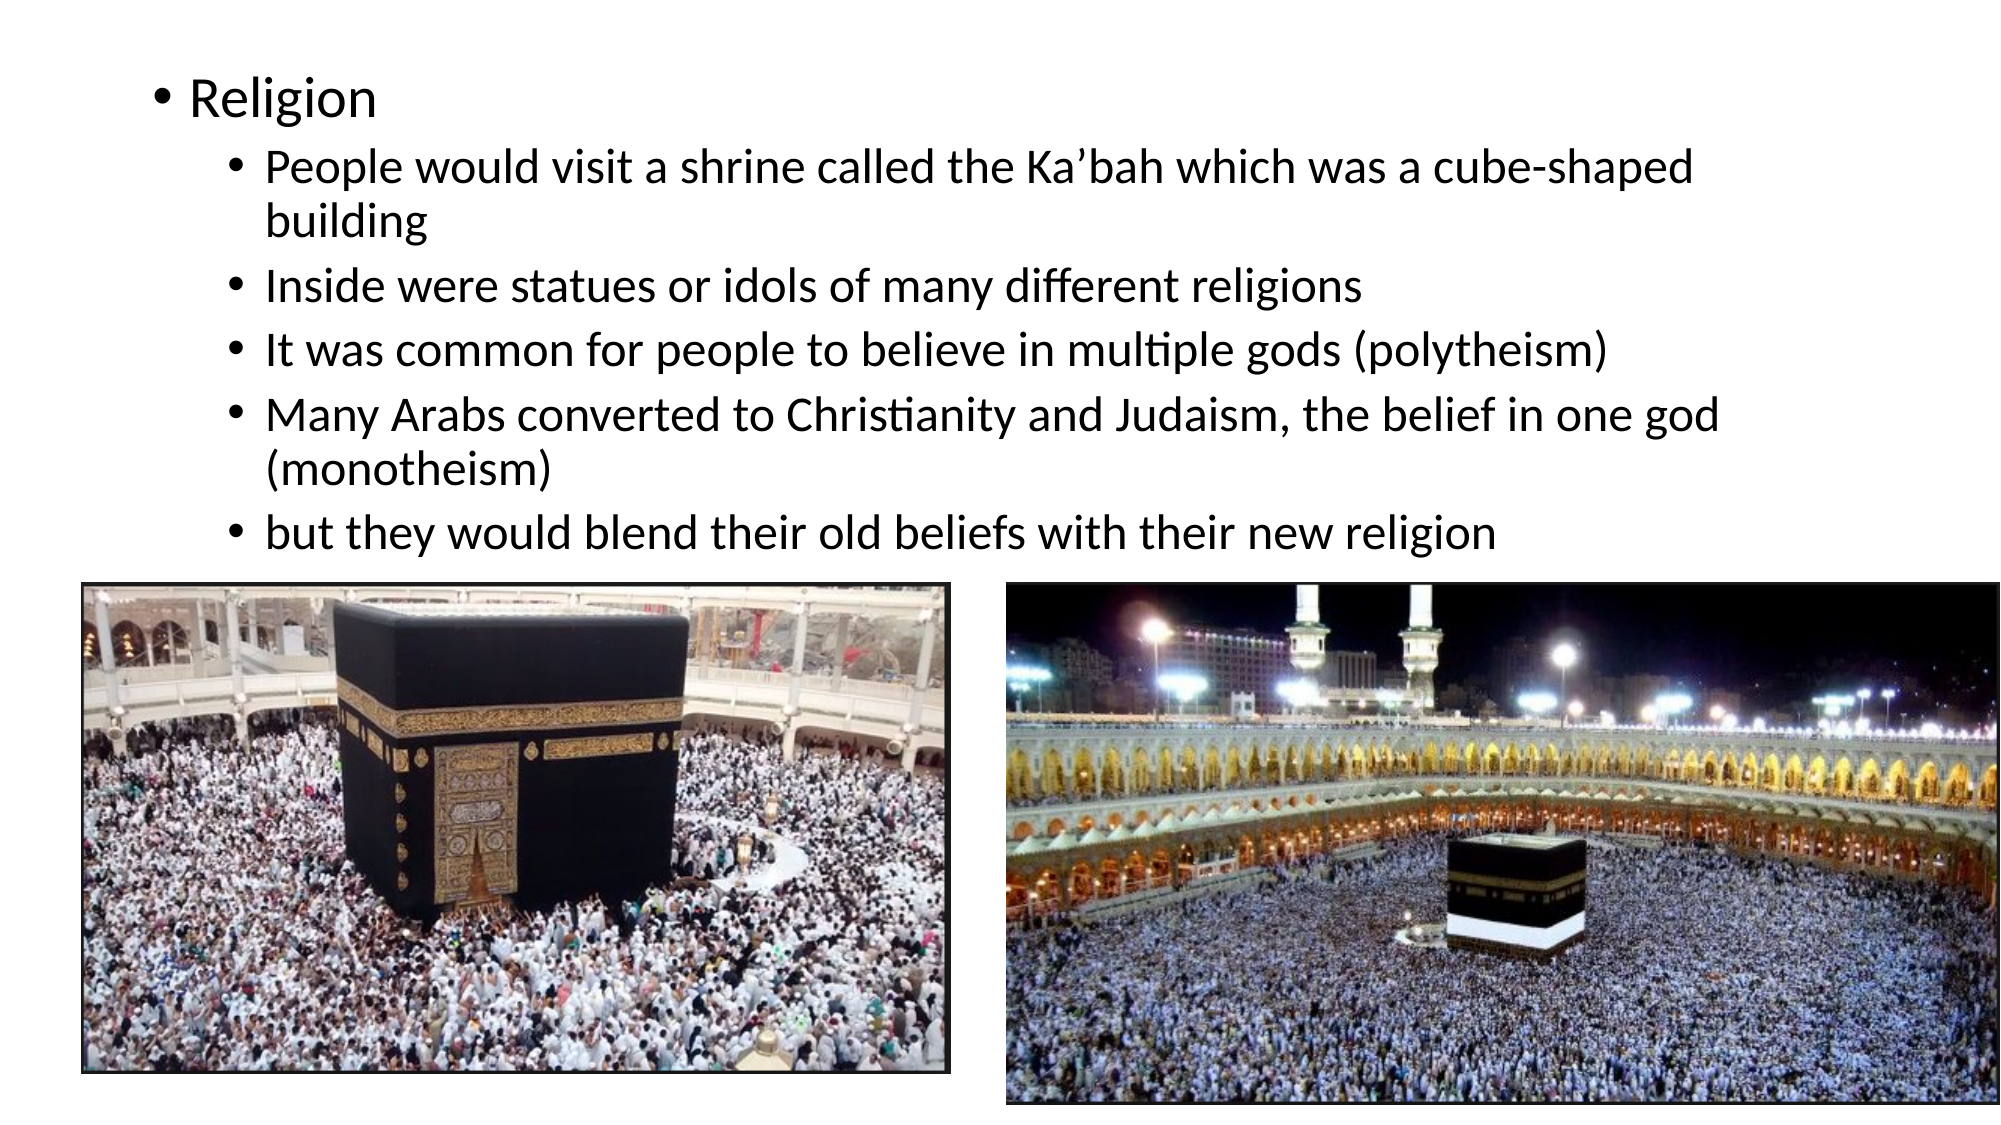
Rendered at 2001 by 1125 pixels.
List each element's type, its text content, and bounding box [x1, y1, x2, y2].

picture [1006, 582, 2000, 1105]
list Religion People would visit a shrine called the Ka’bah which was a cube-shaped building Inside were statues or idols of many different religions It was common for people to believe in multiple gods (polytheism) Many Arabs converted to Christianity and Judaism, the belief in one god (monotheism) but they would blend their old beliefs with their new religion [137, 59, 1863, 774]
picture [81, 582, 951, 1074]
